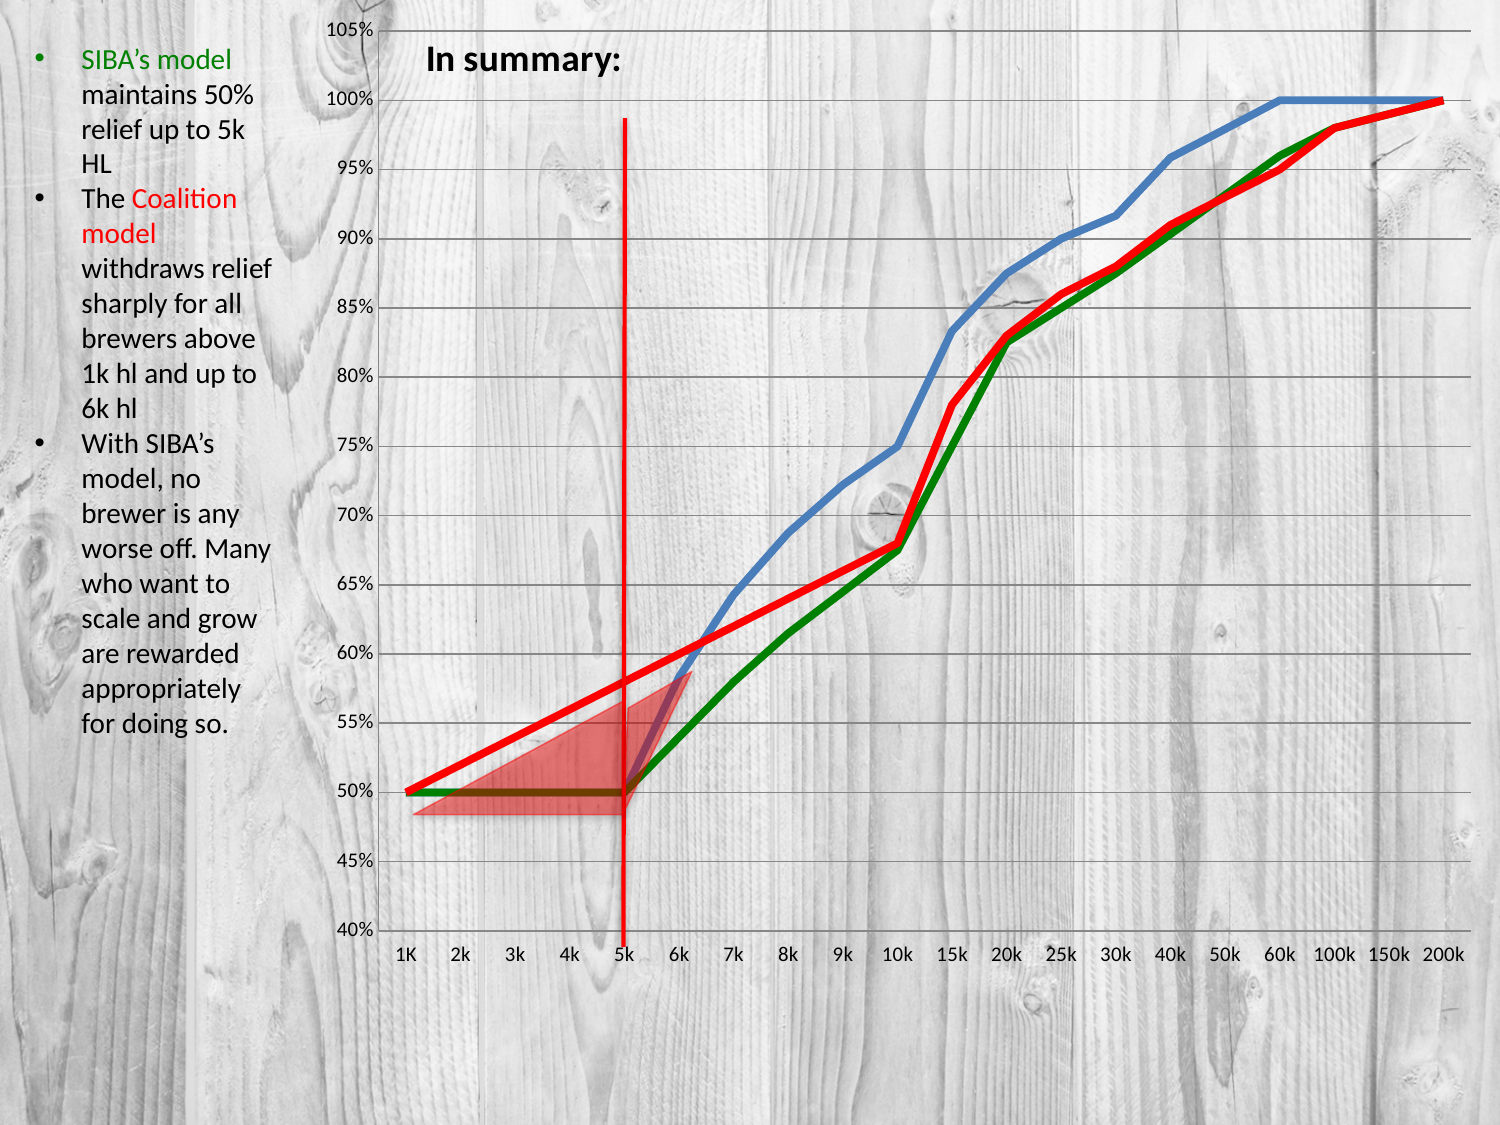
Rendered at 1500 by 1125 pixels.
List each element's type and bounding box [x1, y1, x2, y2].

picture [0, 0, 1500, 1125]
chart [19, 18, 1475, 1103]
text_box [413, 654, 660, 815]
